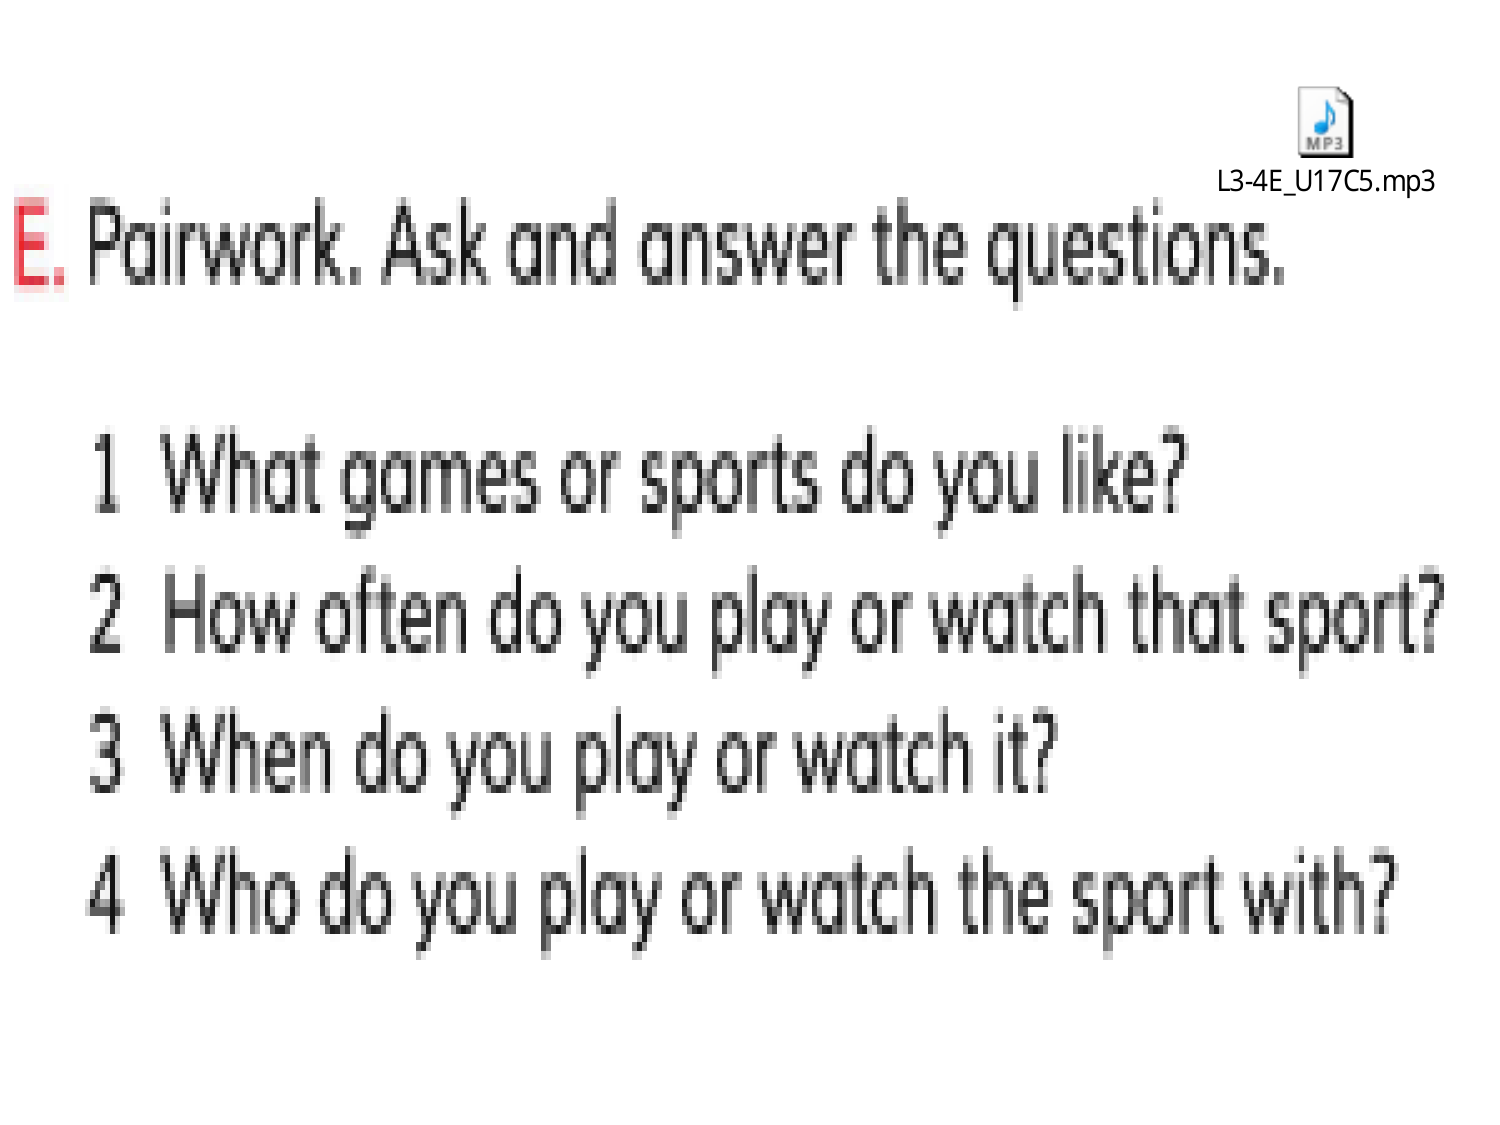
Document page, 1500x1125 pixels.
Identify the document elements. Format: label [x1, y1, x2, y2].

picture [0, 184, 1459, 1012]
text_box [1191, 77, 1459, 210]
